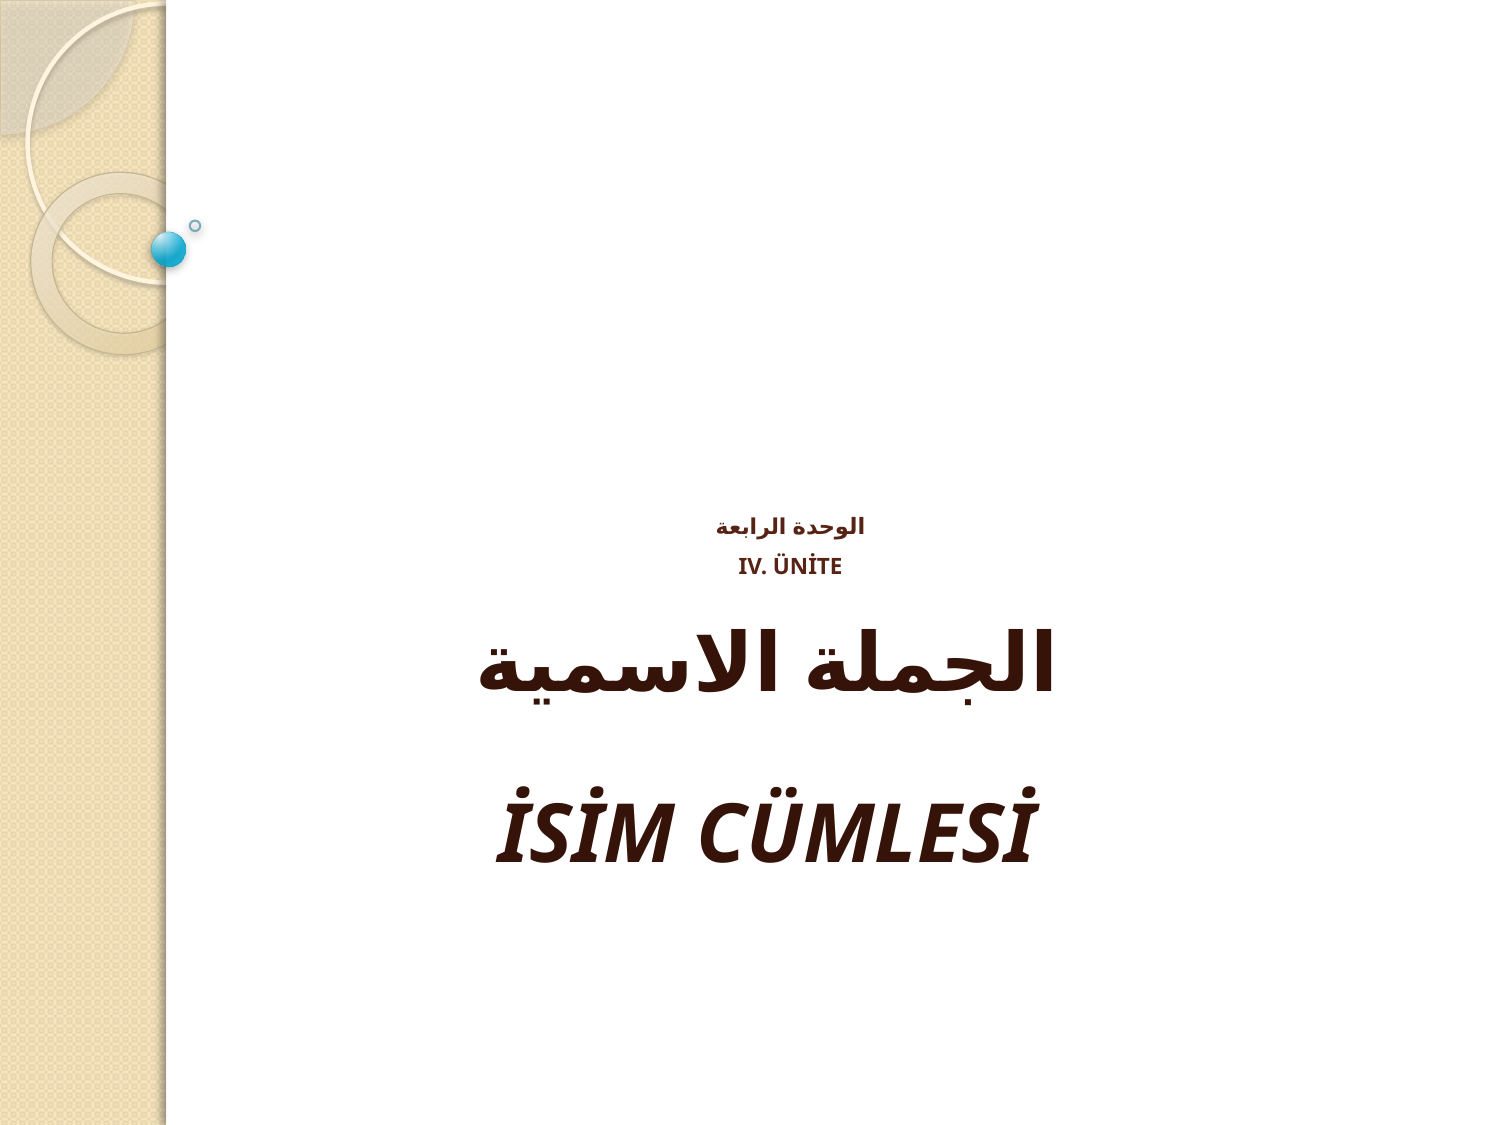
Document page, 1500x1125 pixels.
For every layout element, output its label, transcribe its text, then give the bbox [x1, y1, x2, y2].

subtitle الجملة الاسمية İSİM CÜMLESİ [123, 609, 1406, 887]
title الوحدة الرابعة IV. ÜNİTE [171, 137, 1410, 610]
